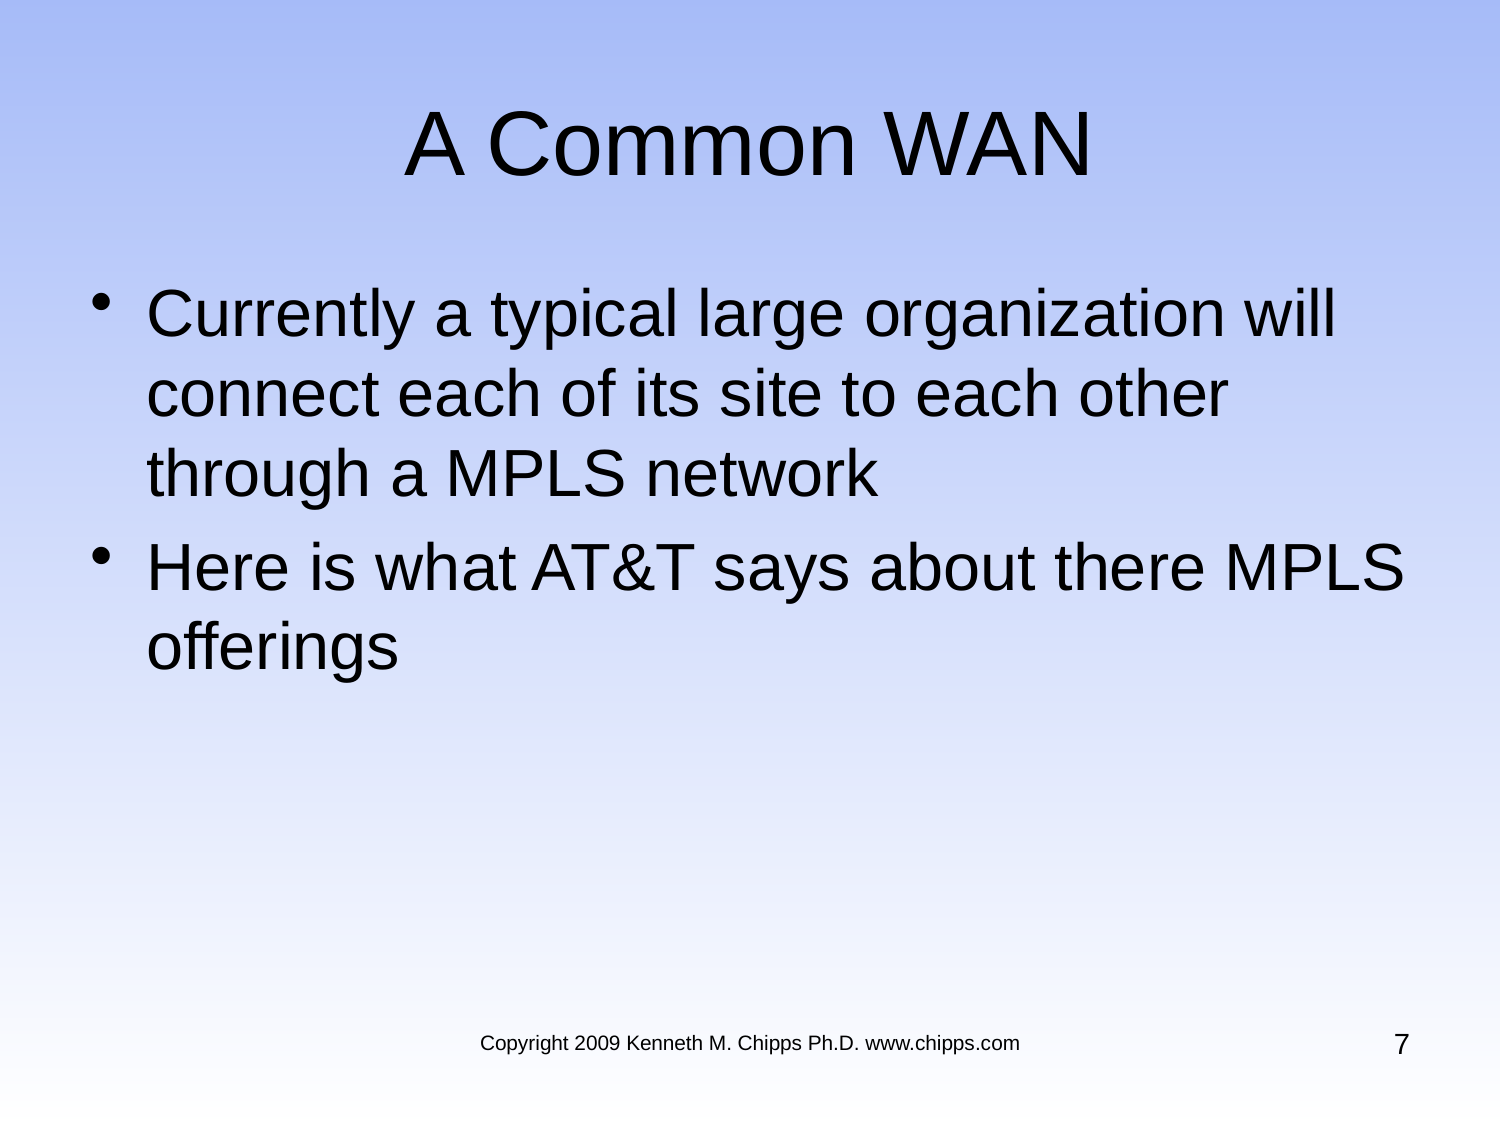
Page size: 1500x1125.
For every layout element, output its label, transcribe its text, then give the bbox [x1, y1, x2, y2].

title A Common WAN [74, 44, 1426, 233]
slide_number 7 [1074, 1021, 1426, 1101]
list Currently a typical large organization will connect each of its site to each other through a MPLS network Here is what AT&T says about there MPLS offerings [74, 262, 1426, 1006]
footer Copyright 2009 Kenneth M. Chipps Ph.D. www.chipps.com [449, 1024, 1051, 1103]
